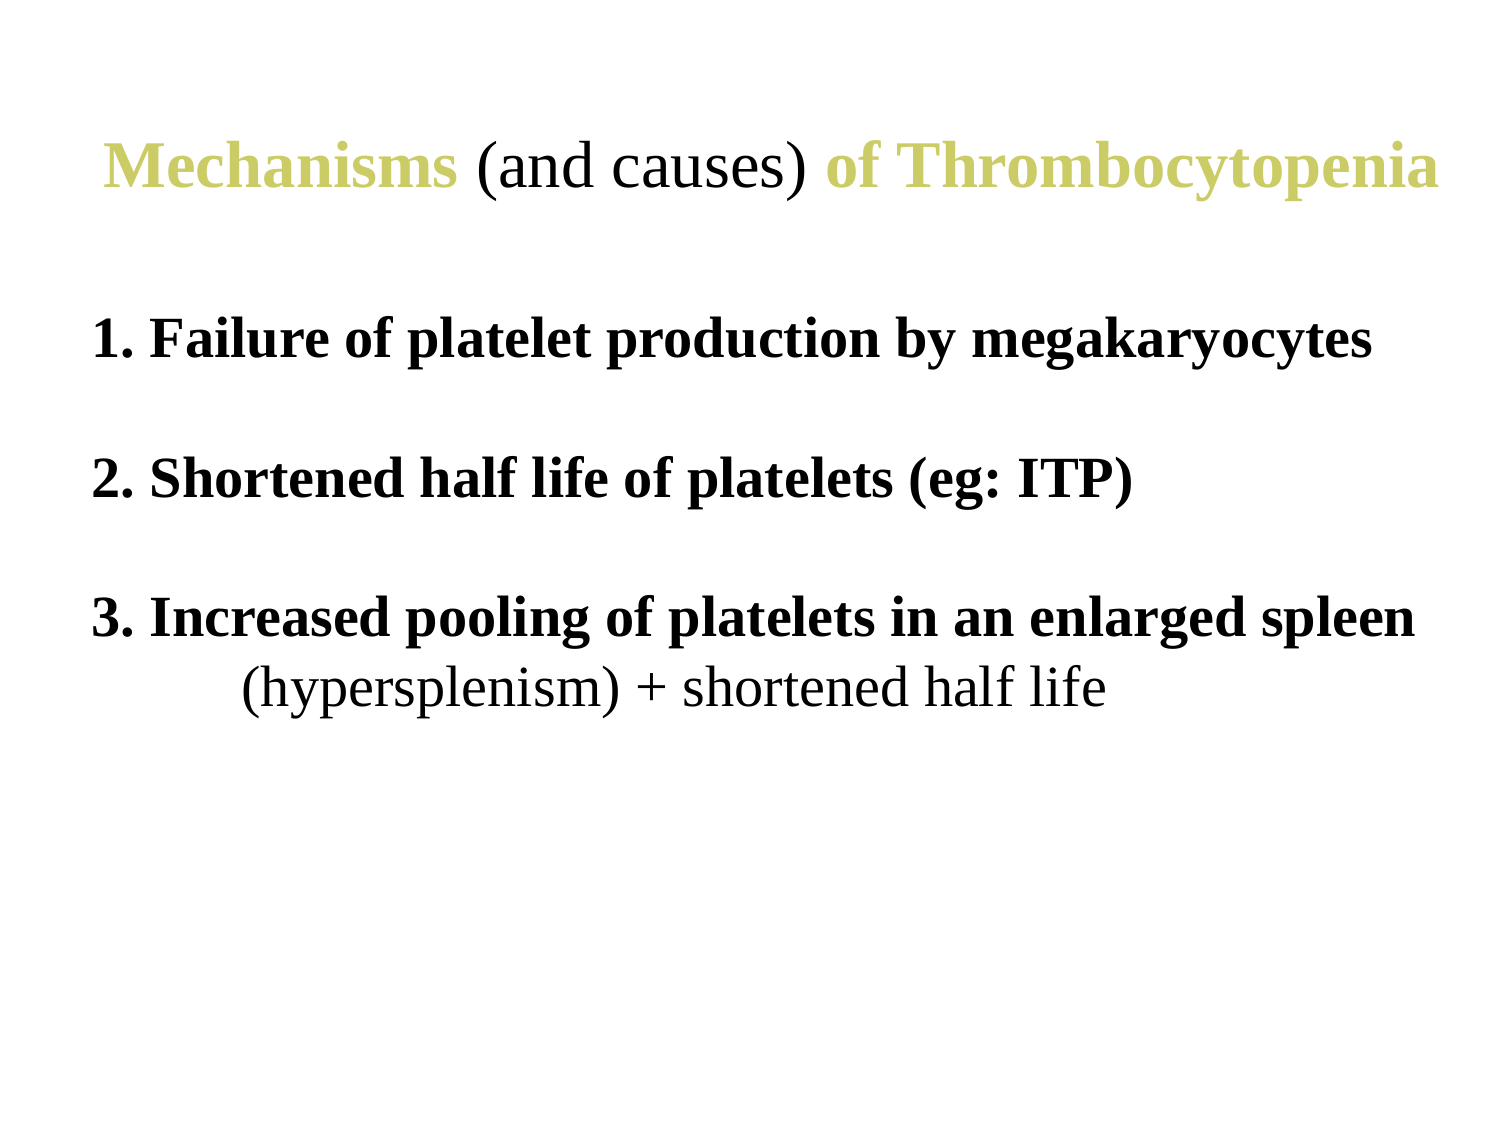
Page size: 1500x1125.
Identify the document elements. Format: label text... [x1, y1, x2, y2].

text_box 1. Failure of platelet production by megakaryocytes 2. Shortened half life of platelets (eg: ITP) 3. Increased pooling of platelets in an enlarged spleen (hypersplenism) + shortened half life [76, 291, 1433, 726]
text_box Mechanisms (and causes) of Thrombocytopenia [88, 113, 1456, 209]
